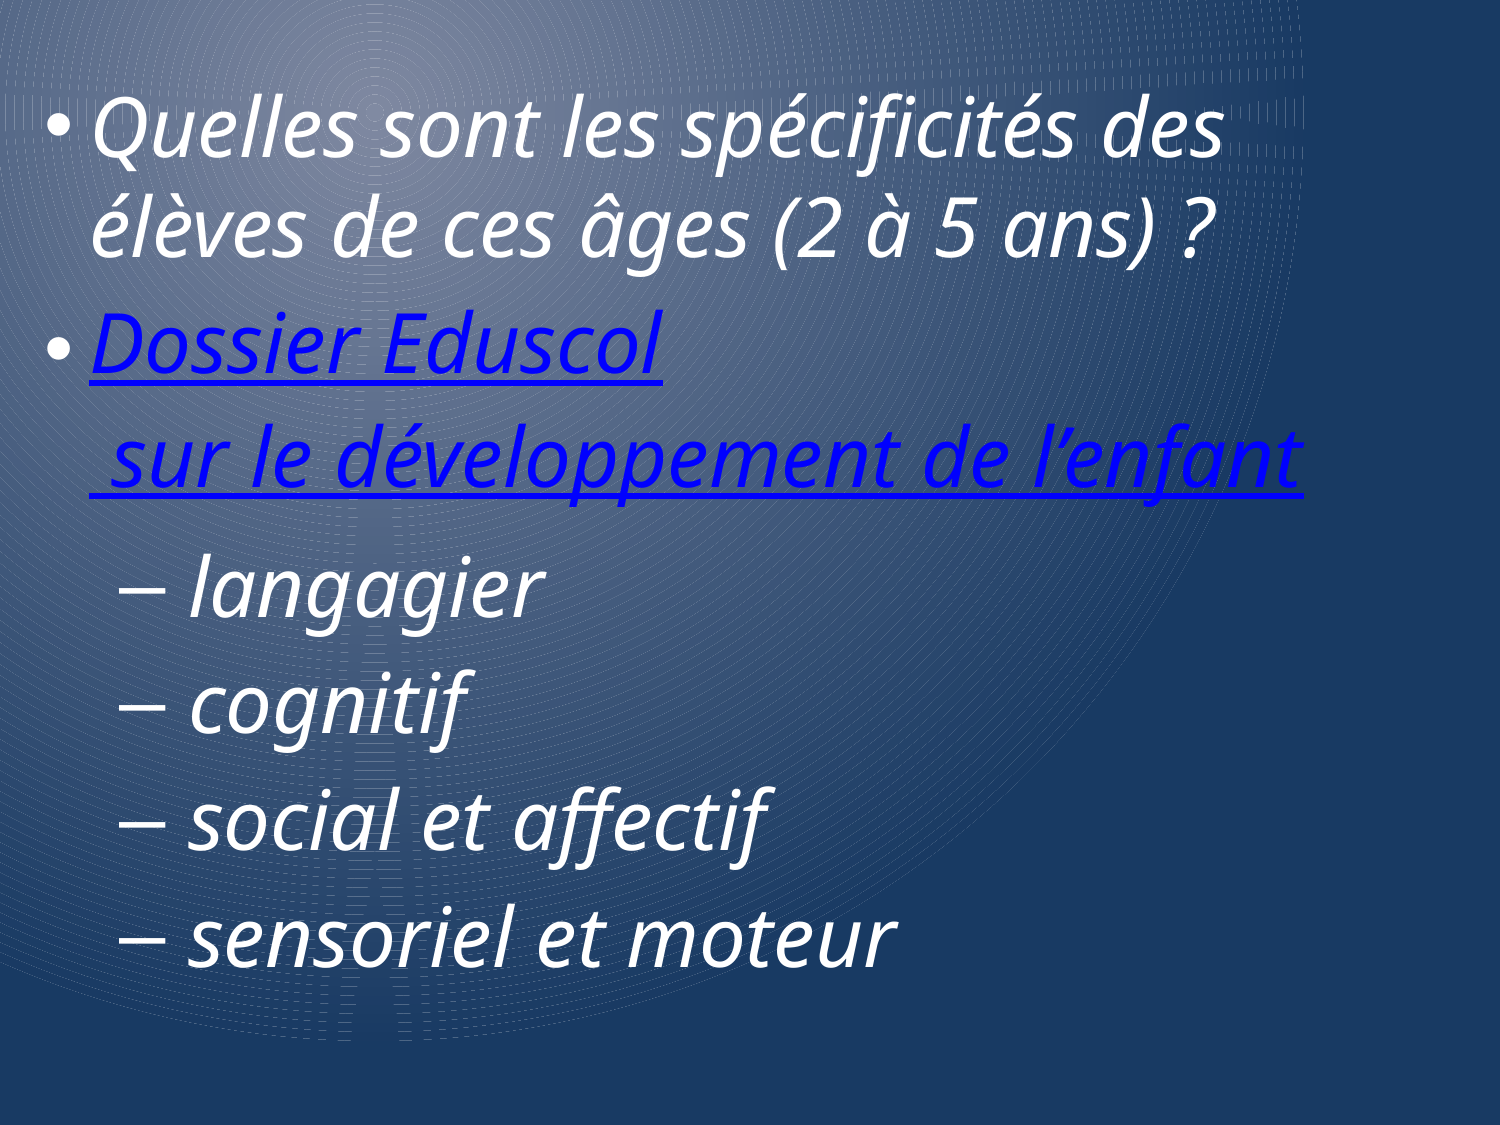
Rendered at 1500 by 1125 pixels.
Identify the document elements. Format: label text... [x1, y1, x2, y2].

list Quelles sont les spécificités des élèves de ces âges (2 à 5 ans) ? Dossier Eduscol sur le développement de l’enfant langagier cognitif social et affectif sensoriel et moteur [29, 66, 1471, 1047]
